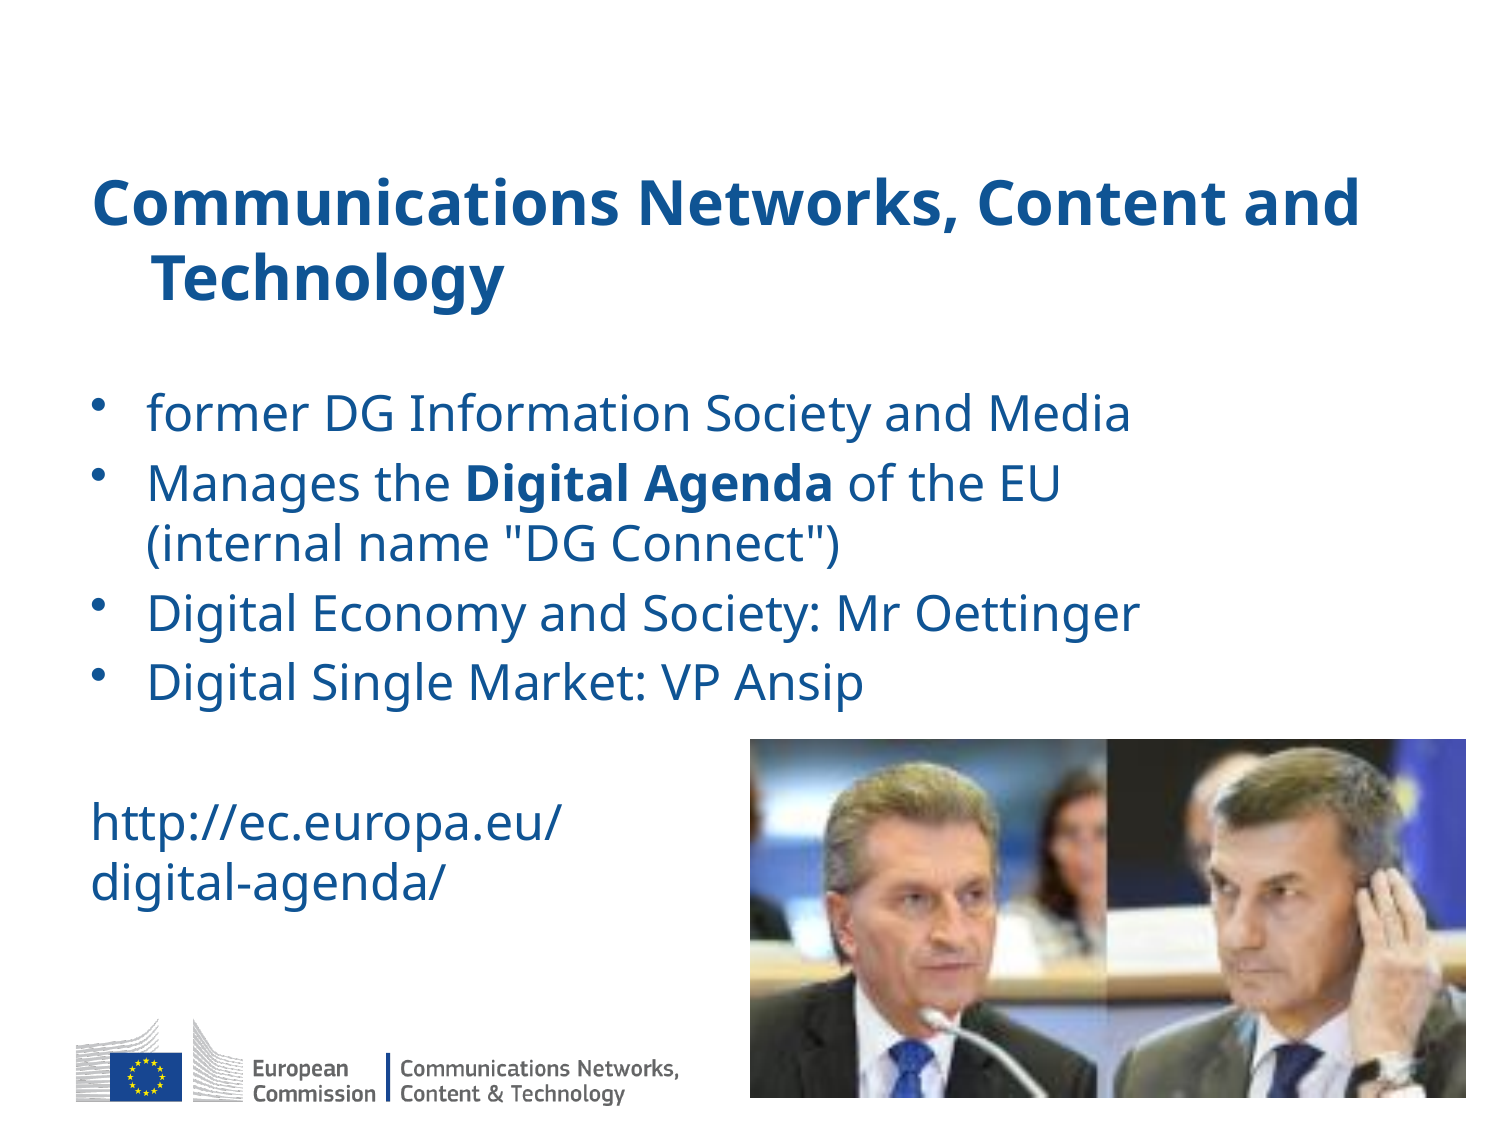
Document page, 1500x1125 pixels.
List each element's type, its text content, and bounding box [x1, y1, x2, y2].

picture [749, 739, 1467, 1098]
list former DG Information Society and Media Manages the Digital Agenda of the EU (internal name "DG Connect") Digital Economy and Society: Mr Oettinger Digital Single Market: VP Ansip http://ec.europa.eu/ digital-agenda/ [75, 373, 1425, 970]
picture [53, 999, 703, 1125]
title Communications Networks, Content and Technology [76, 160, 1427, 315]
